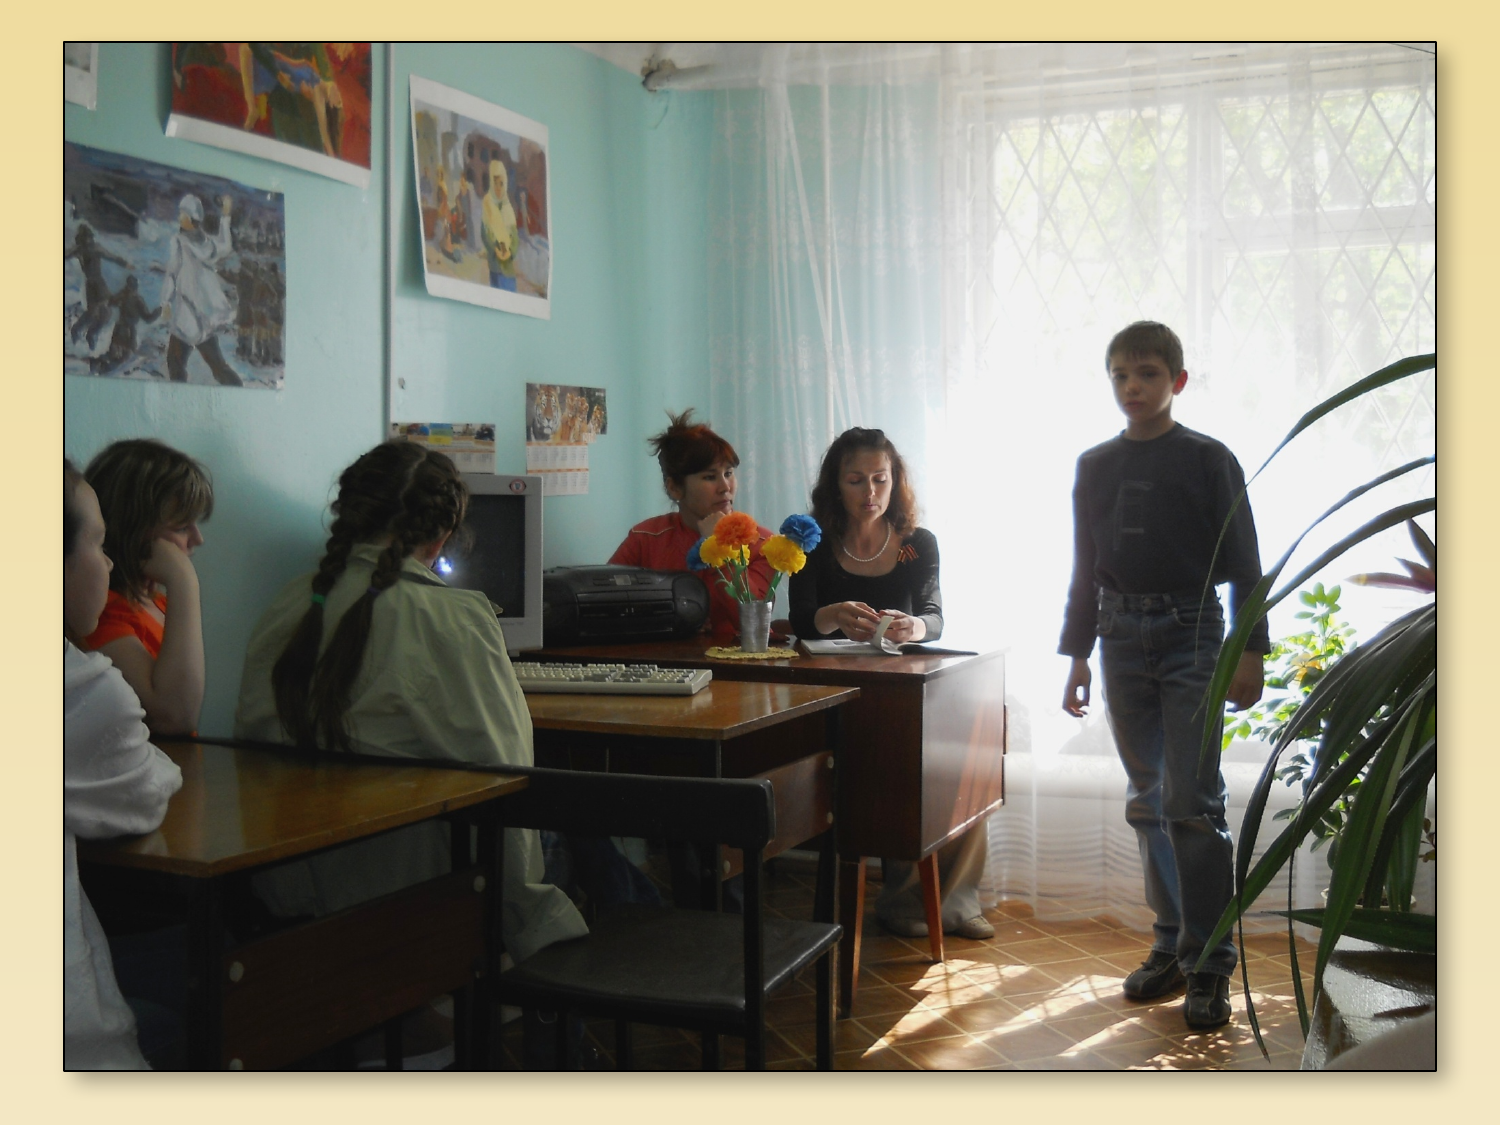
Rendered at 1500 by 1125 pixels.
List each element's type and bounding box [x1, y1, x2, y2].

picture [64, 42, 1436, 1071]
